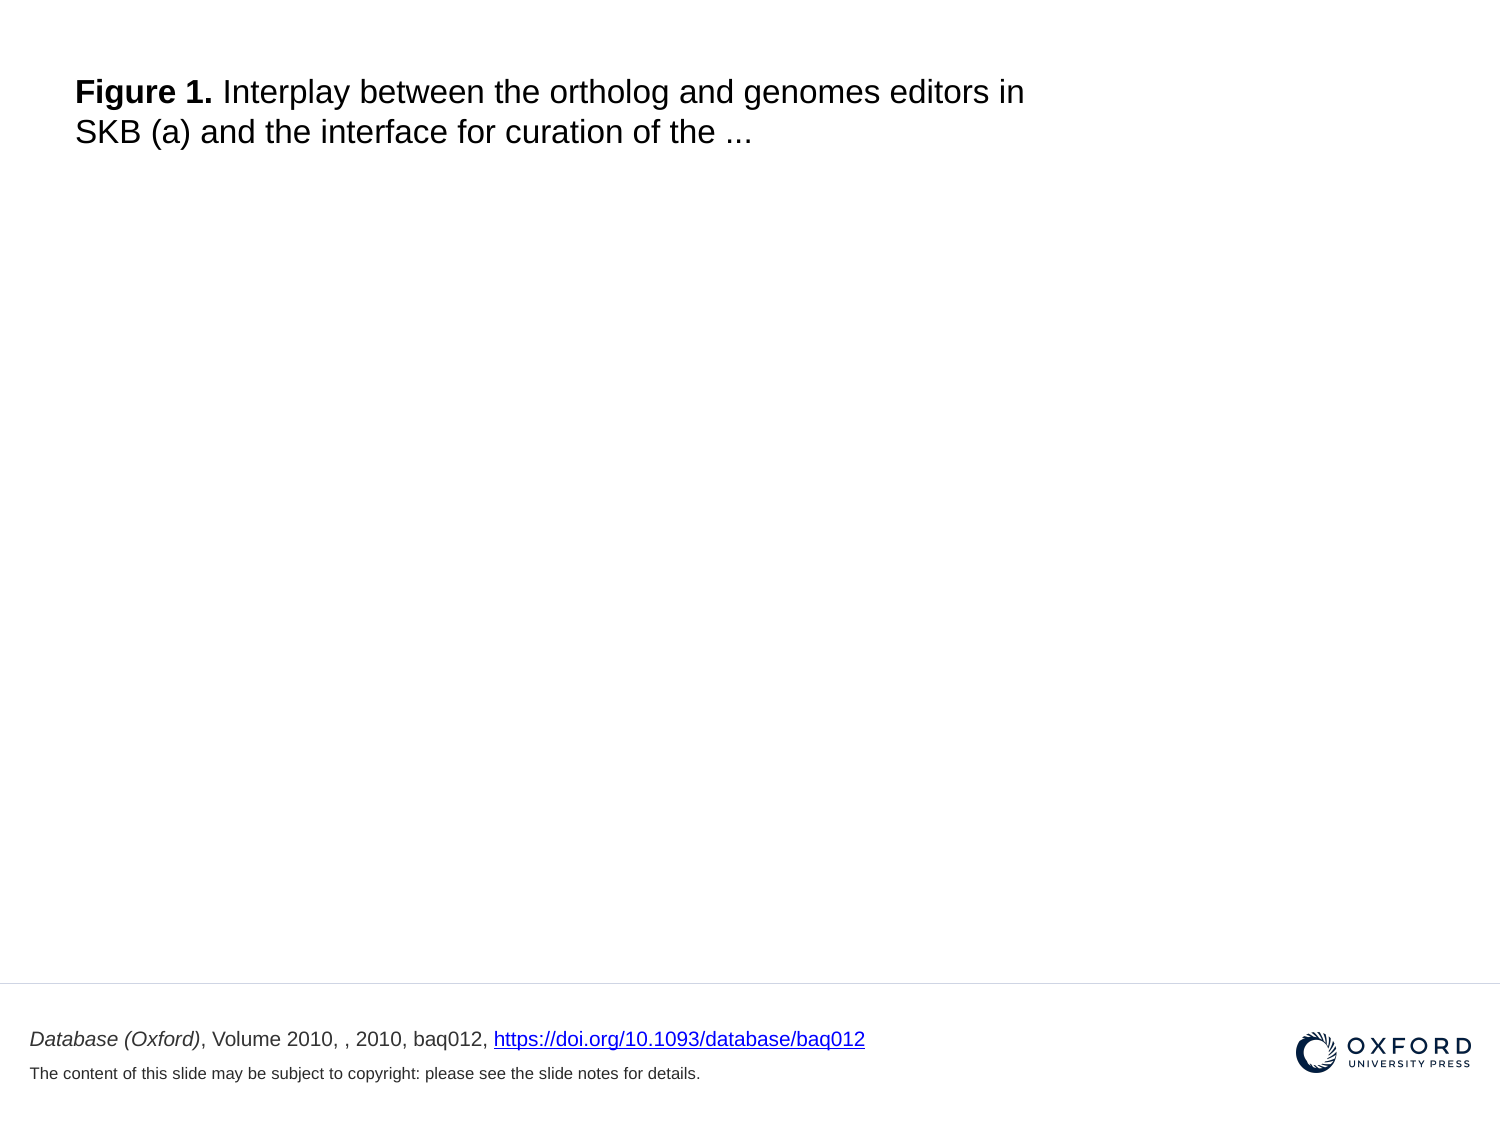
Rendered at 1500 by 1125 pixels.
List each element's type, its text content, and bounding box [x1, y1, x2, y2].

picture [1296, 1032, 1471, 1073]
title Figure 1. Interplay between the ortholog and genomes editors in SKB (a) and the interface for curation of the ... [75, 69, 1078, 171]
footer Database (Oxford), Volume 2010, , 2010, baq012, https://doi.org/10.1093/database/baq012 The content of this slide may be subject to copyright: please see the slide notes for details. [0, 983, 1260, 1125]
